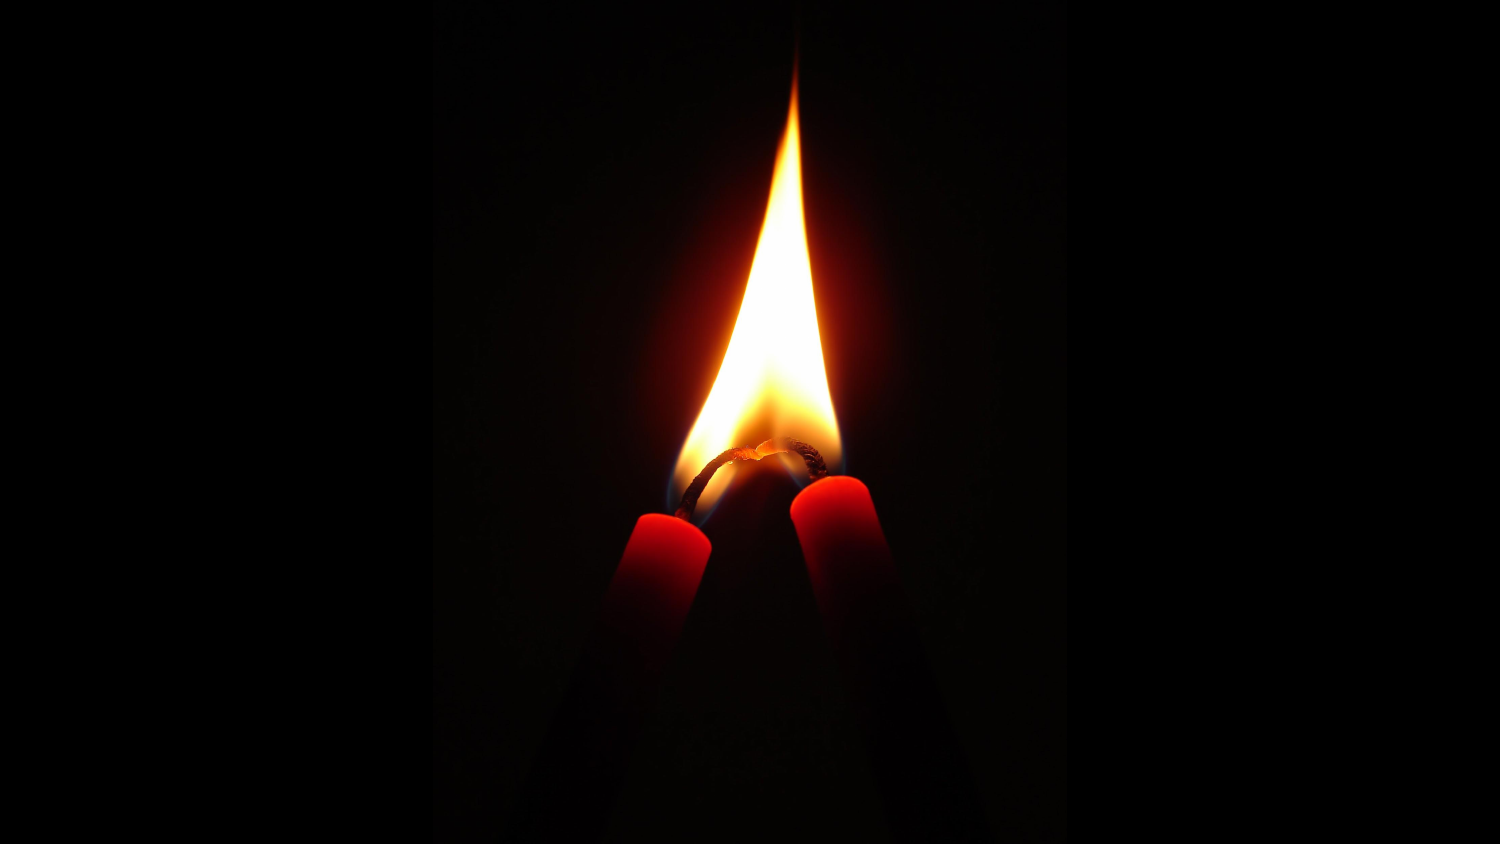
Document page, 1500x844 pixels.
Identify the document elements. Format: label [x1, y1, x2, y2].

picture [433, 0, 1067, 844]
